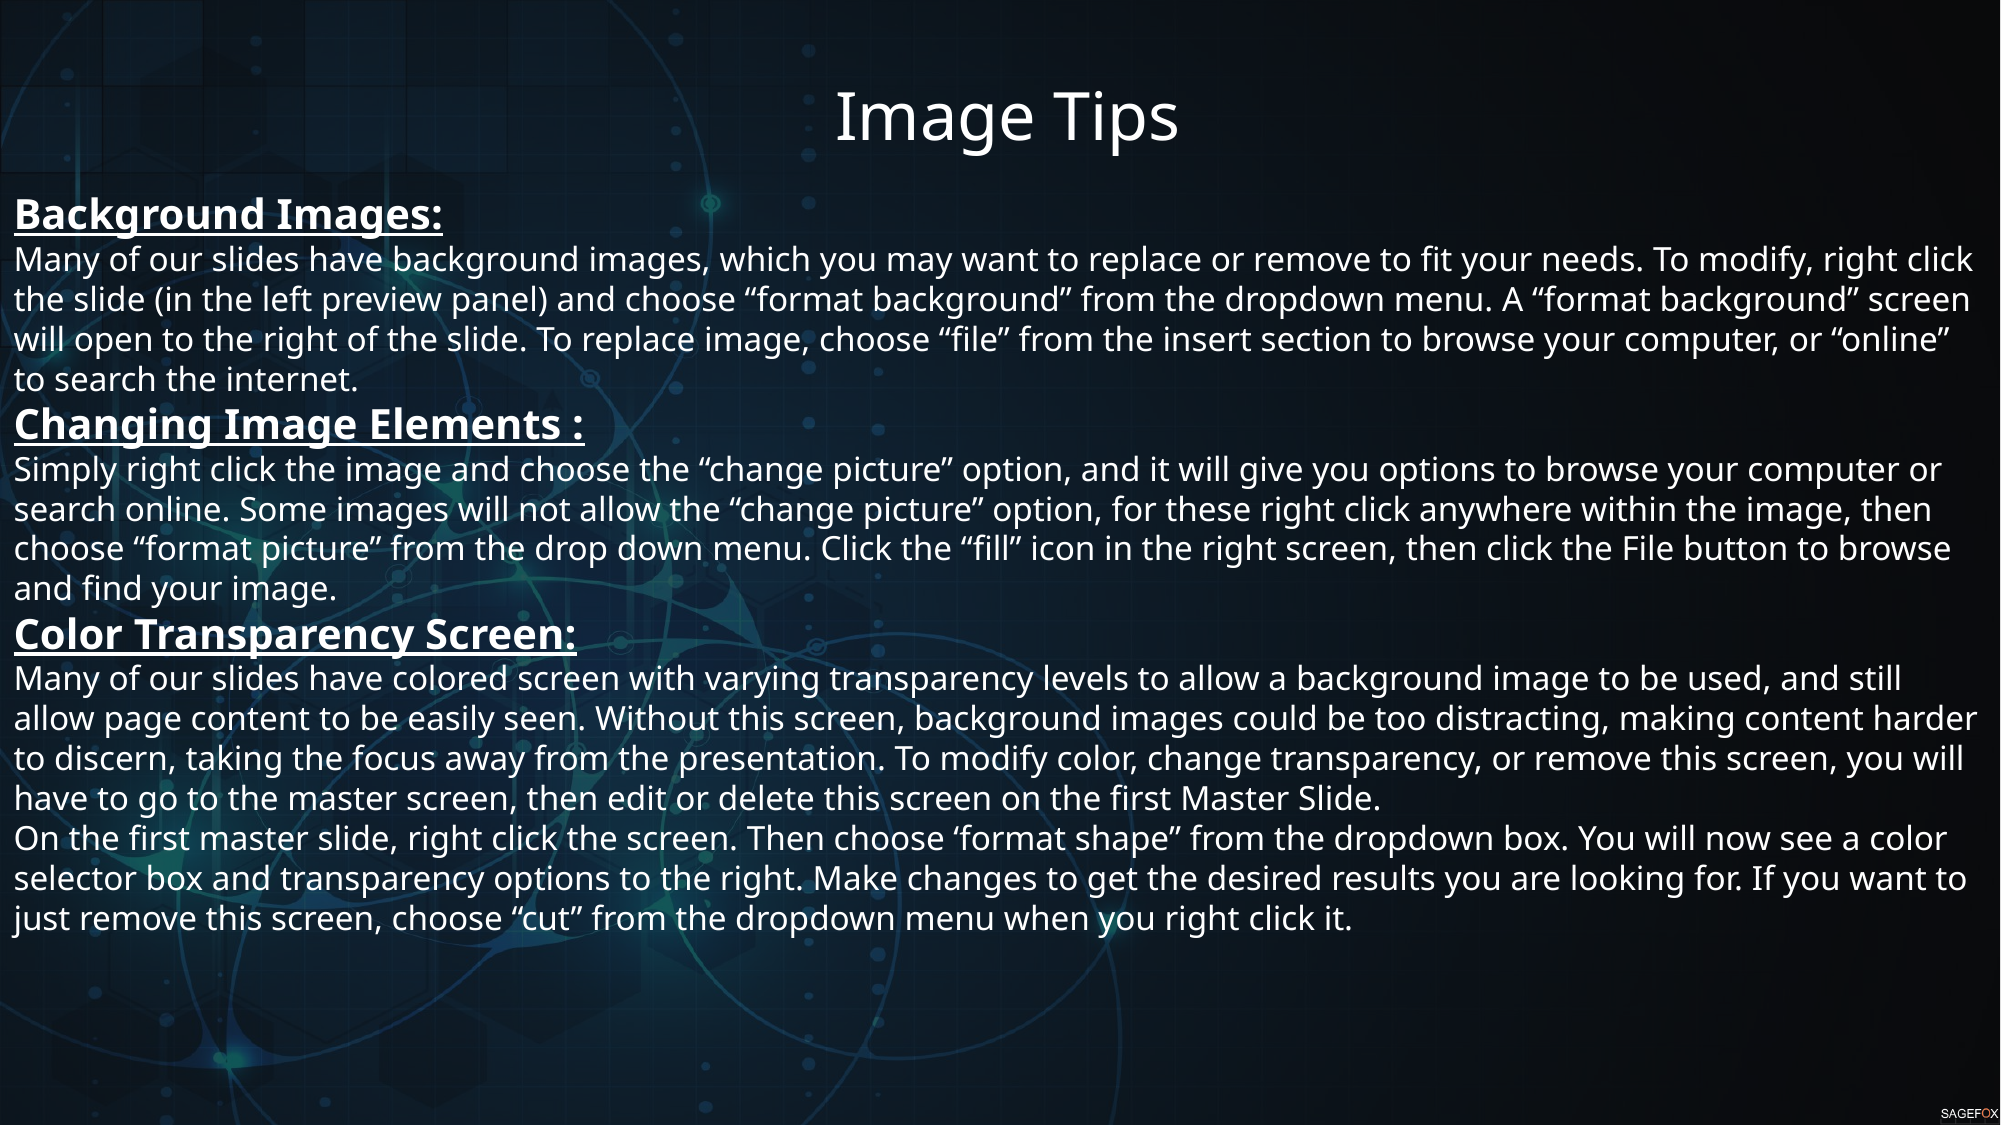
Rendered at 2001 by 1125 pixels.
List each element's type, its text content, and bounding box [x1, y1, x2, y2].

text_box Background Images: Many of our slides have background images, which you may want to replace or remove to fit your needs. To modify, right click the slide (in the left preview panel) and choose “format background” from the dropdown menu. A “format background” screen will open to the right of the slide. To replace image, choose “file” from the insert section to browse your computer, or “online” to search the internet. Changing Image Elements : Simply right click the image and choose the “change picture” option, and it will give you options to browse your computer or search online. Some images will not allow the “change picture” option, for these right click anywhere within the image, then choose “format picture” from the drop down menu. Click the “fill” icon in the right screen, then click the File button to browse and find your image. Color Transparency Screen: Many of our slides have colored screen with varying transparency levels to allow a background image to be used, and still allow page content to be easily seen. Without this screen, background images could be too distracting, making content harder to discern, taking the focus away from the presentation. To modify color, change transparency, or remove this screen, you will have to go to the master screen, then edit or delete this screen on the first Master Slide. On the first master slide, right click the screen. Then choose ‘format shape” from the dropdown box. You will now see a color selector box and transparency options to the right. Make changes to get the desired results you are looking for. If you want to just remove this screen, choose “cut” from the dropdown menu when you right click it. [0, 0, 2000, 1125]
title Image Tips [597, 59, 1420, 177]
